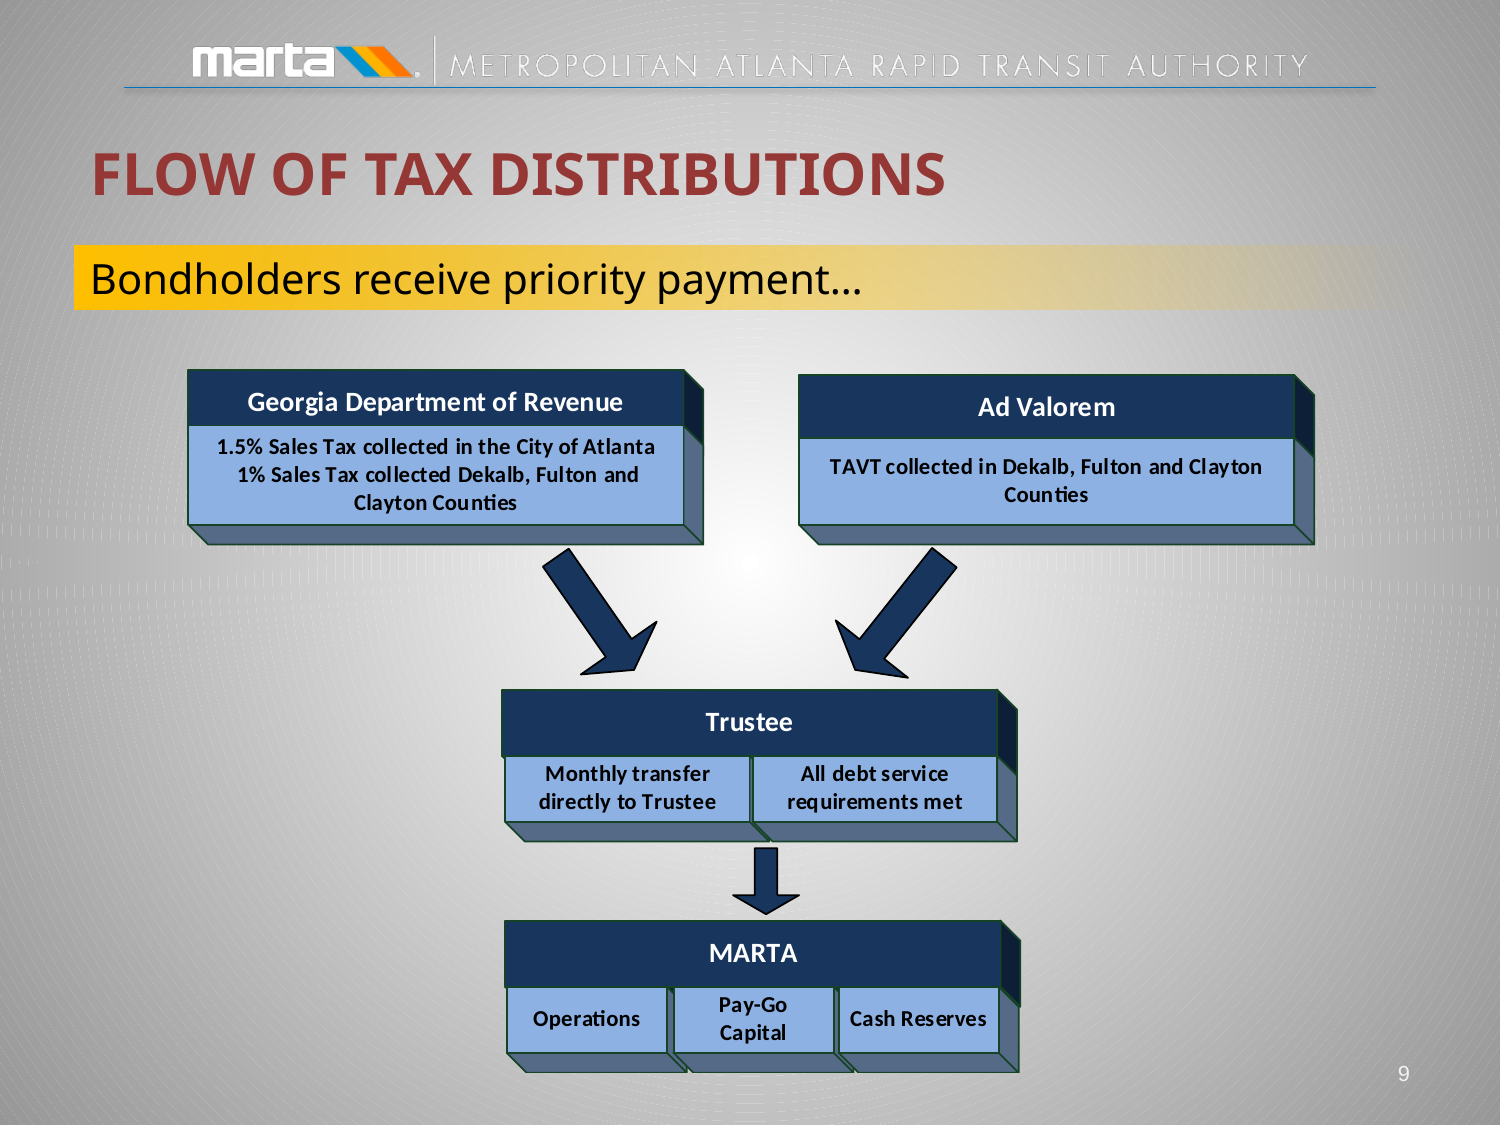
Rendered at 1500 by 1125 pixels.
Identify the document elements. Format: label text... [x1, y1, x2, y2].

slide_number 8 [1074, 1042, 1425, 1103]
picture [193, 36, 1307, 85]
picture [184, 366, 1316, 1073]
text_box Flow of Tax Distributions [74, 99, 1425, 245]
text_box Bondholders receive priority payment… [74, 245, 1425, 310]
